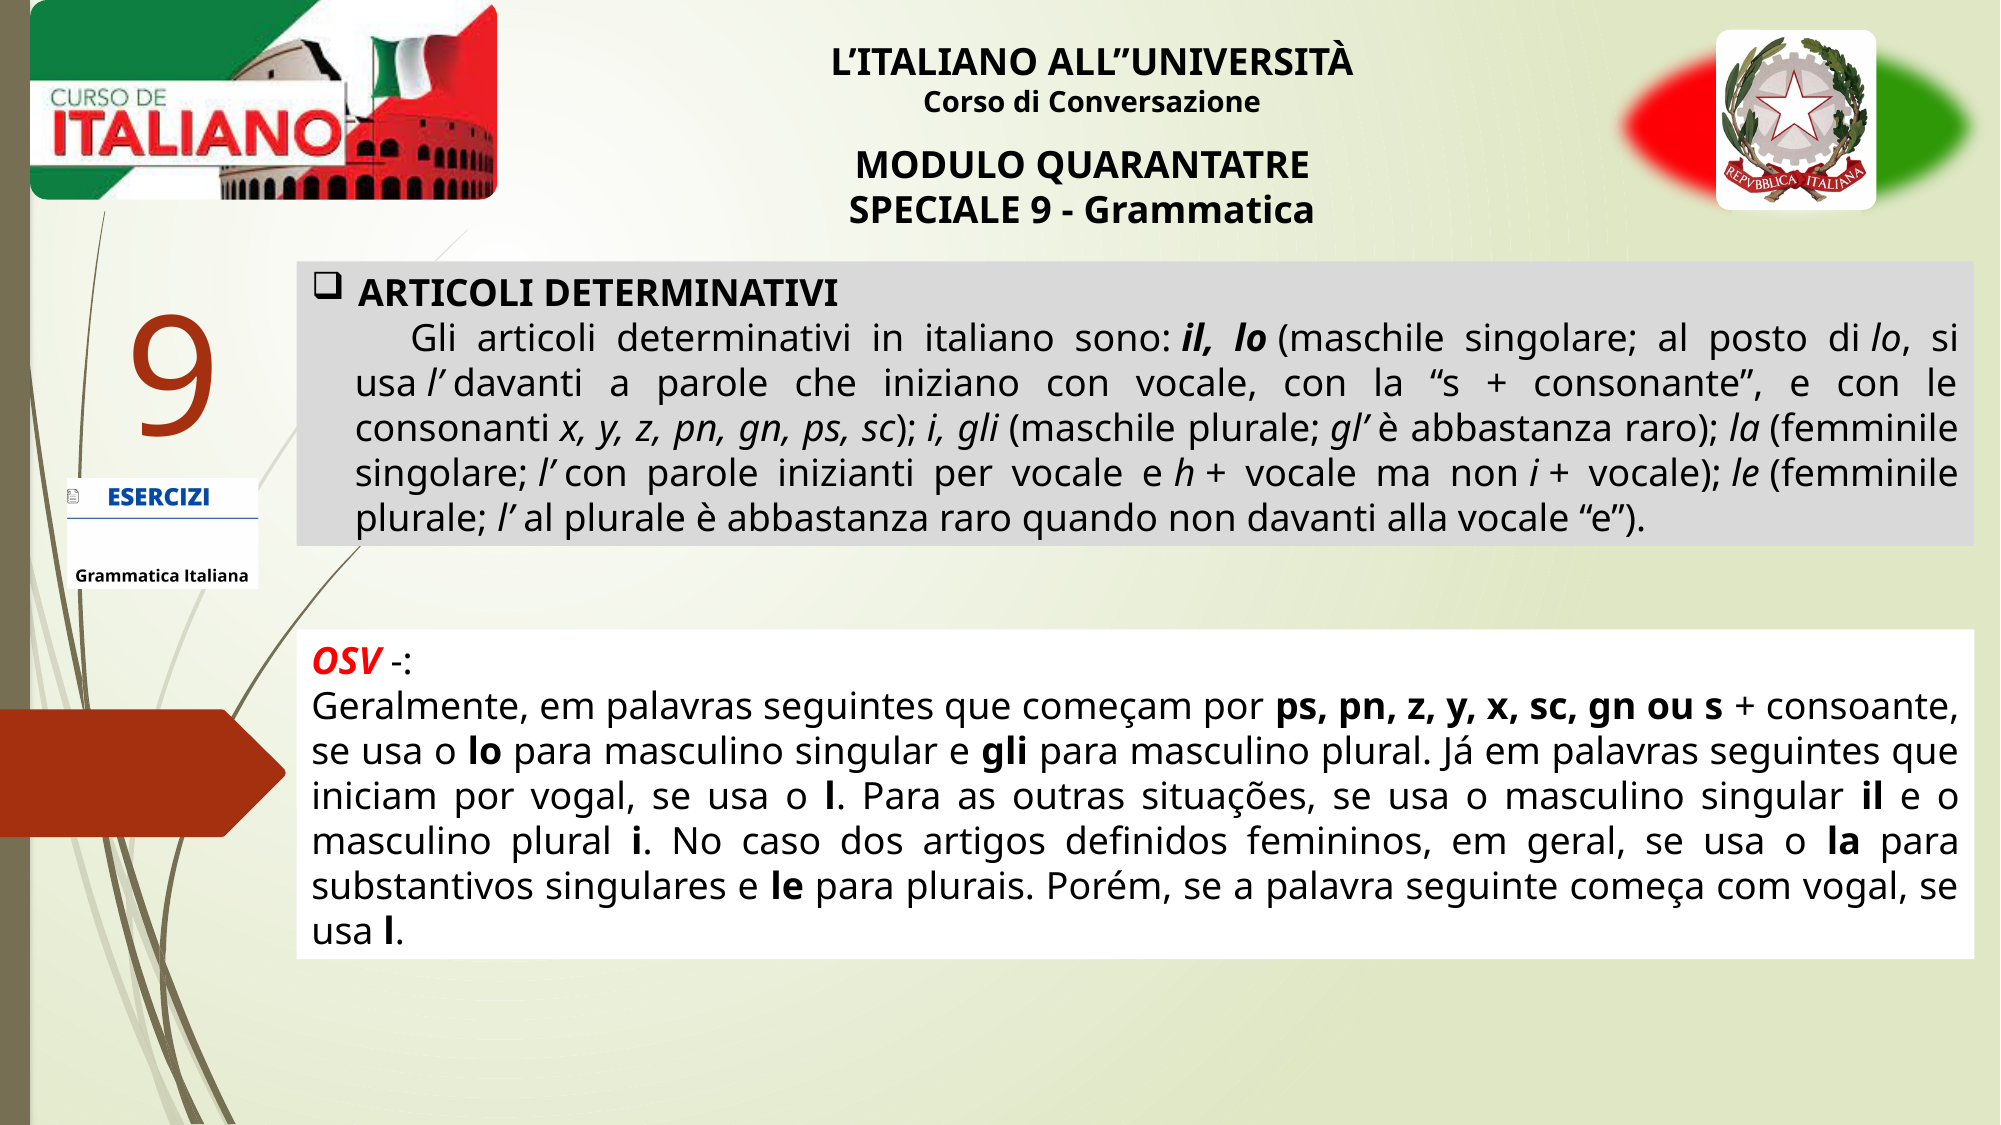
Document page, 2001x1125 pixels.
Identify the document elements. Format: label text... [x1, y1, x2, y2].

text_box OSV -: Geralmente, em palavras seguintes que começam por ps, pn, z, y, x, sc, gn ou s + consoante, se usa o lo para masculino singular e gli para masculino plural. Já em palavras seguintes que iniciam por vogal, se usa o l. Para as outras situações, se usa o masculino singular il e o masculino plural i. No caso dos artigos definidos femininos, em geral, se usa o la para substantivos singulares e le para plurais. Porém, se a palavra seguinte começa com vogal, se usa l. [296, 629, 1975, 960]
text_box [204, 393, 296, 454]
picture [1601, 26, 1991, 227]
text_box MODULO QUARANTATRE SPECIALE 9 - Grammatica [804, 133, 1361, 239]
text_box ARTICOLI DETERMINATIVI Gli articoli determinativi in italiano sono: il, lo (maschile singolare; al posto di lo, si usa l’ davanti a parole che iniziano con vocale, con la “s + consonante”, e con le consonanti x, y, z, pn, gn, ps, sc); i, gli (maschile plurale; gl’ è abbastanza raro); la (femminile singolare; l’ con parole inizianti per vocale e h + vocale ma non i + vocale); le (femminile plurale; l’ al plurale è abbastanza raro quando non davanti alla vocale “e”). [296, 261, 1974, 546]
picture [29, 0, 498, 200]
text_box 9 [110, 261, 204, 477]
text_box L’ITALIANO ALL”UNIVERSITÀ Corso di Conversazione [777, 30, 1408, 126]
picture [66, 478, 259, 589]
